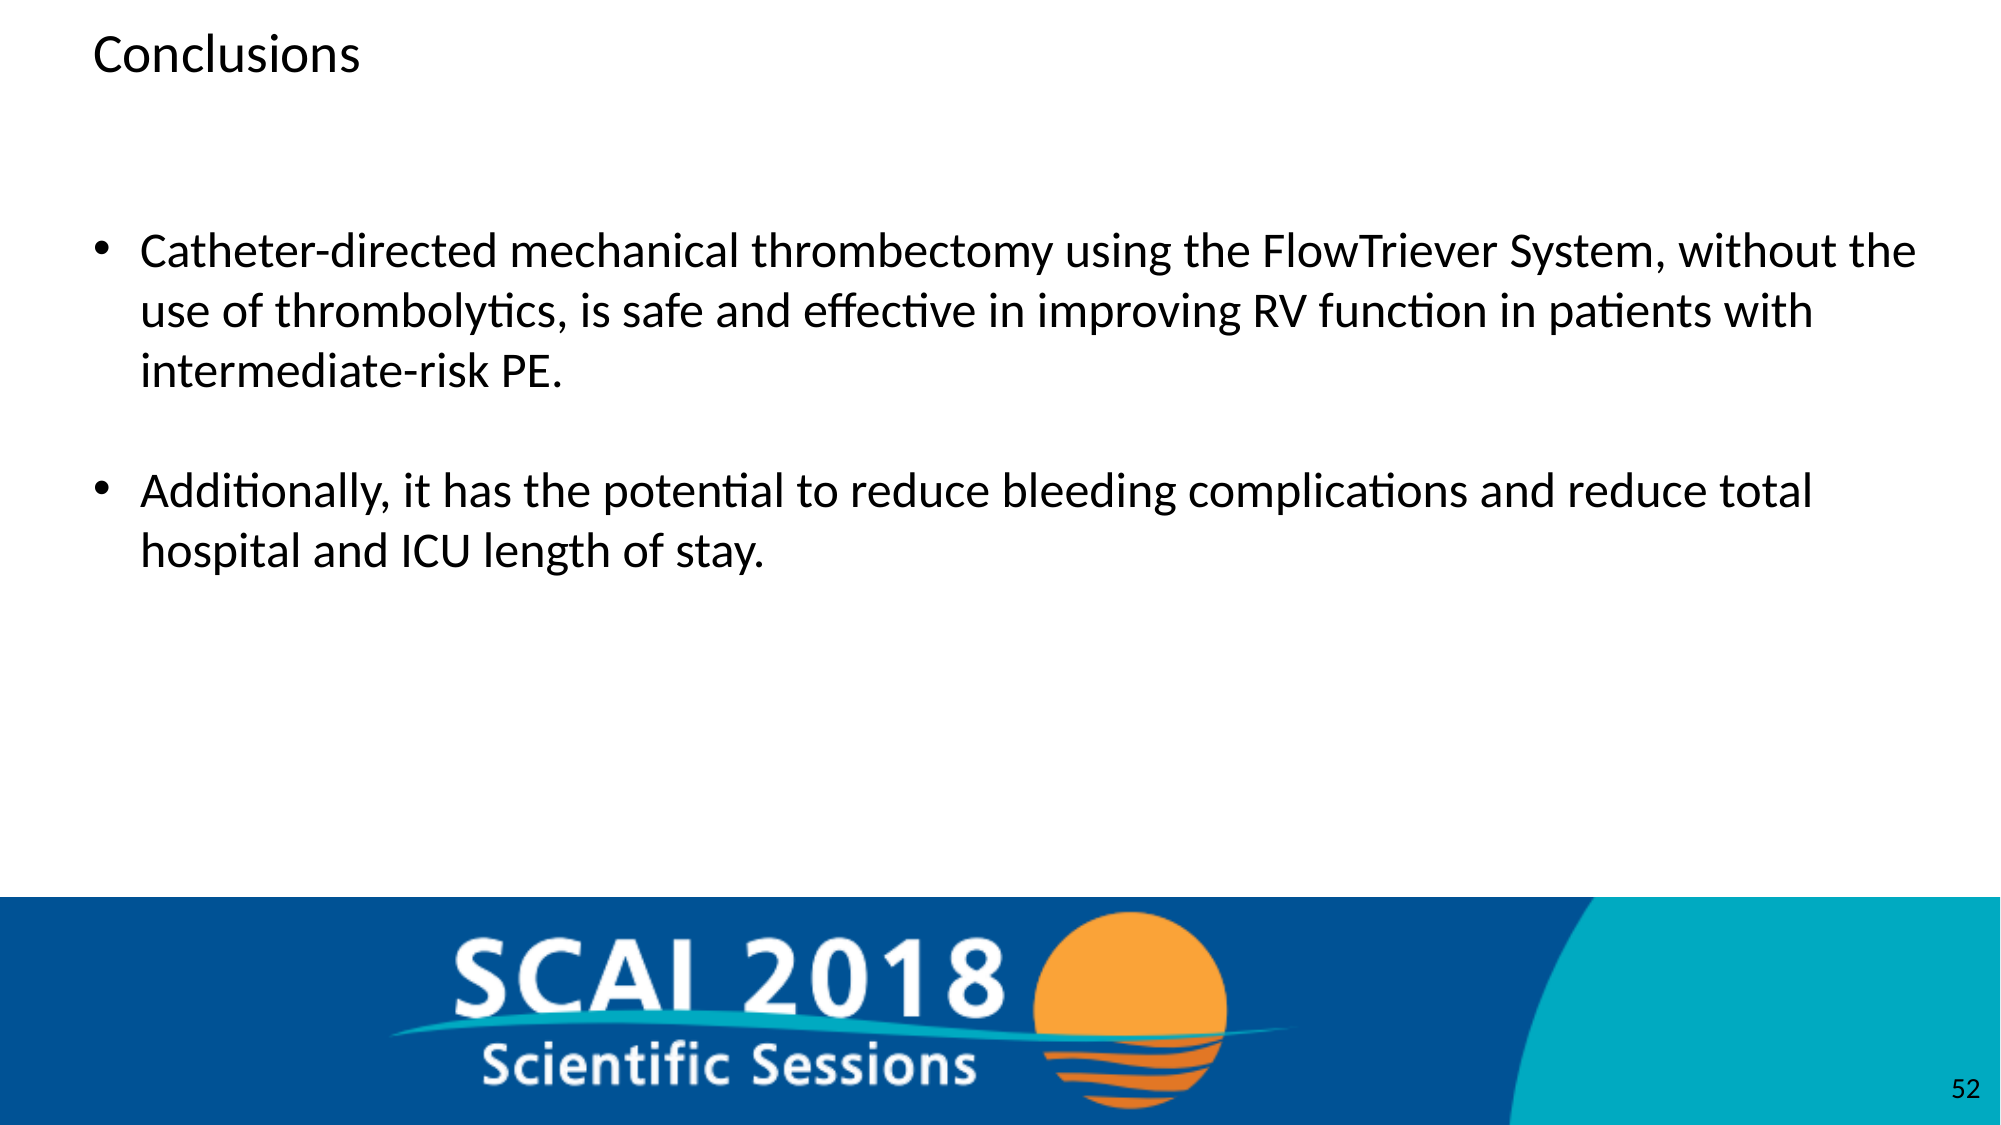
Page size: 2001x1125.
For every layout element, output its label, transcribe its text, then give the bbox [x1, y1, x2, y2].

text_box Catheter-directed mechanical thrombectomy using the FlowTriever System, without the use of thrombolytics, is safe and effective in improving RV function in patients with intermediate-risk PE. Additionally, it has the potential to reduce bleeding complications and reduce total hospital and ICU length of stay. [78, 210, 1951, 585]
title Conclusions [78, 17, 1822, 93]
text_box 52 [1931, 1048, 2000, 1125]
